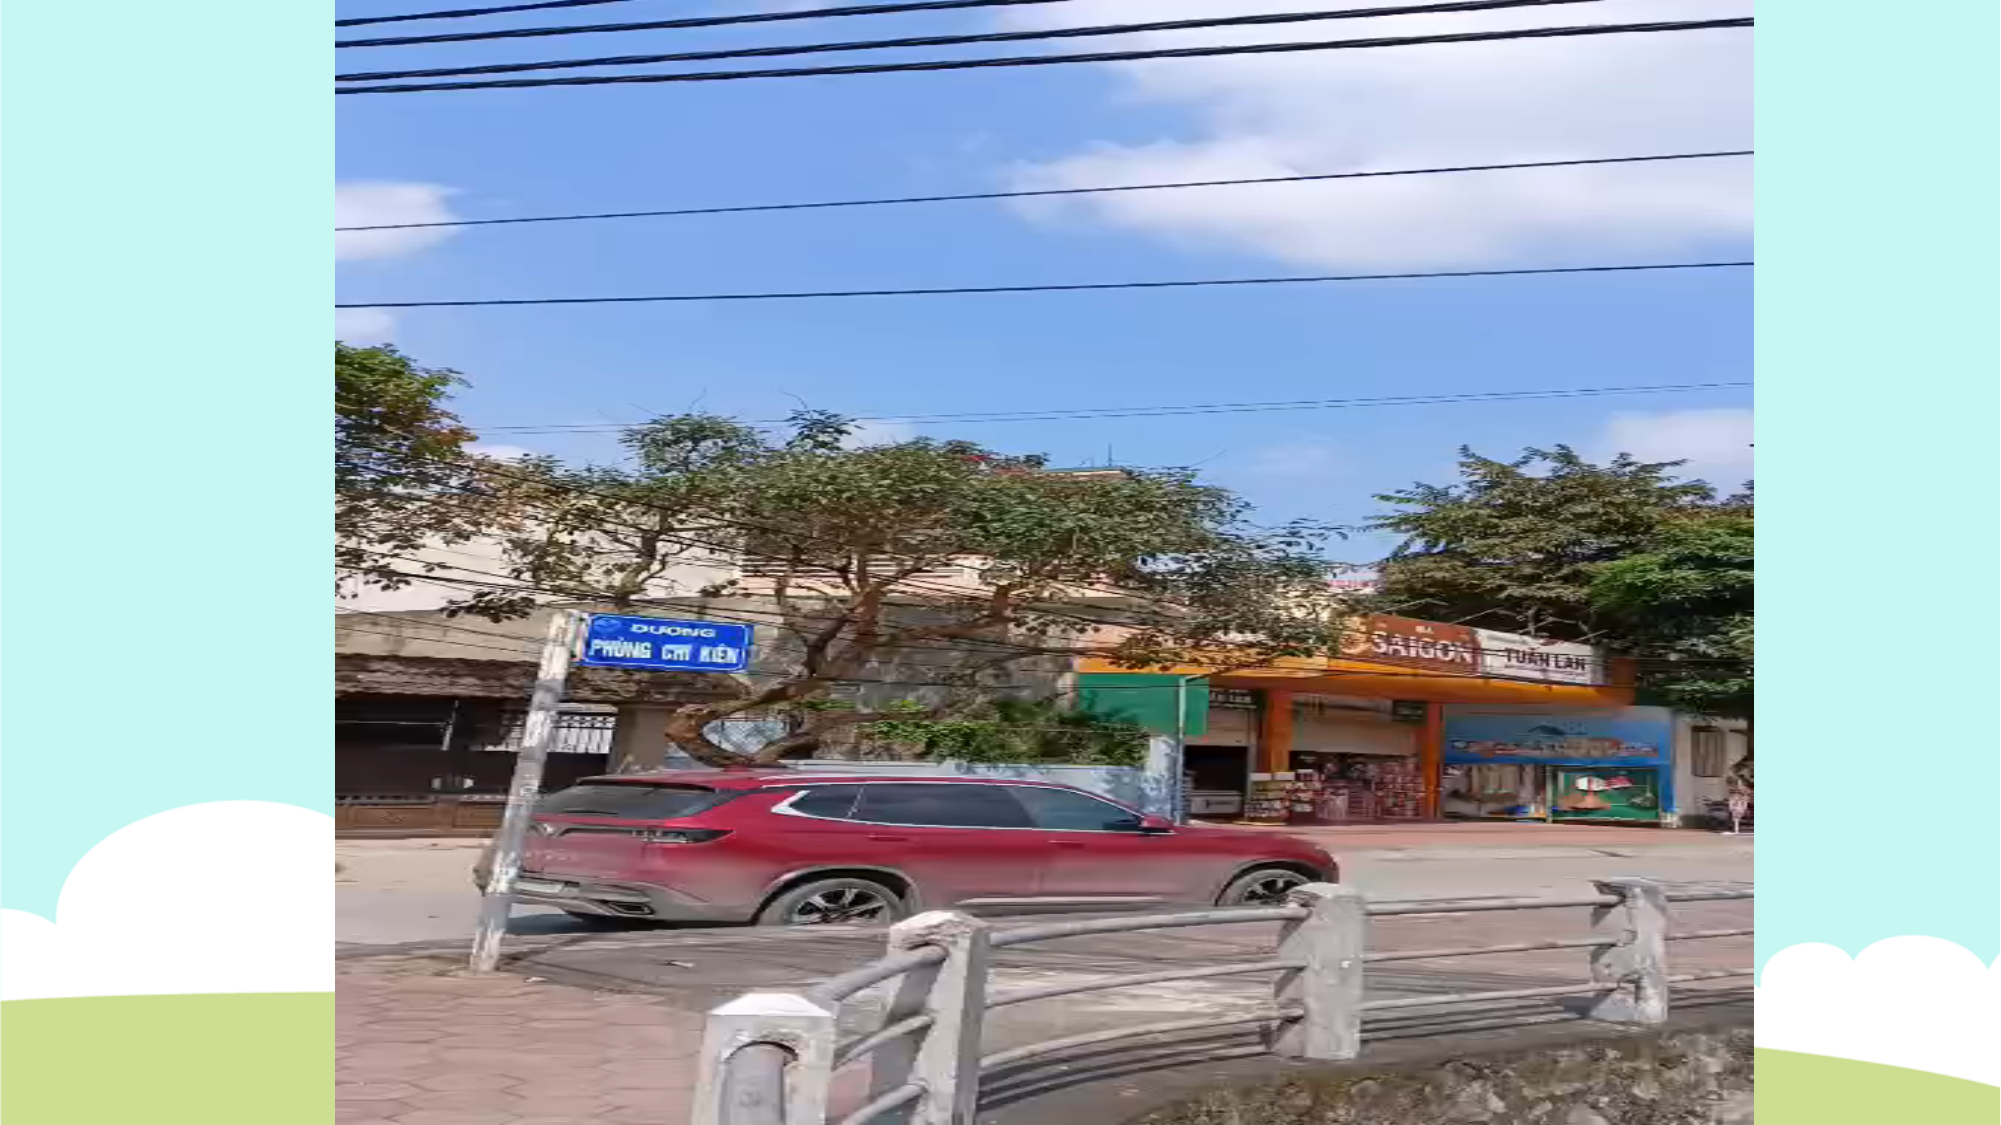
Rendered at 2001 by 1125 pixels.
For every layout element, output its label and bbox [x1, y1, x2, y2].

picture [1755, 0, 2001, 1125]
picture [0, 0, 334, 1125]
text_box [334, 0, 1755, 1125]
